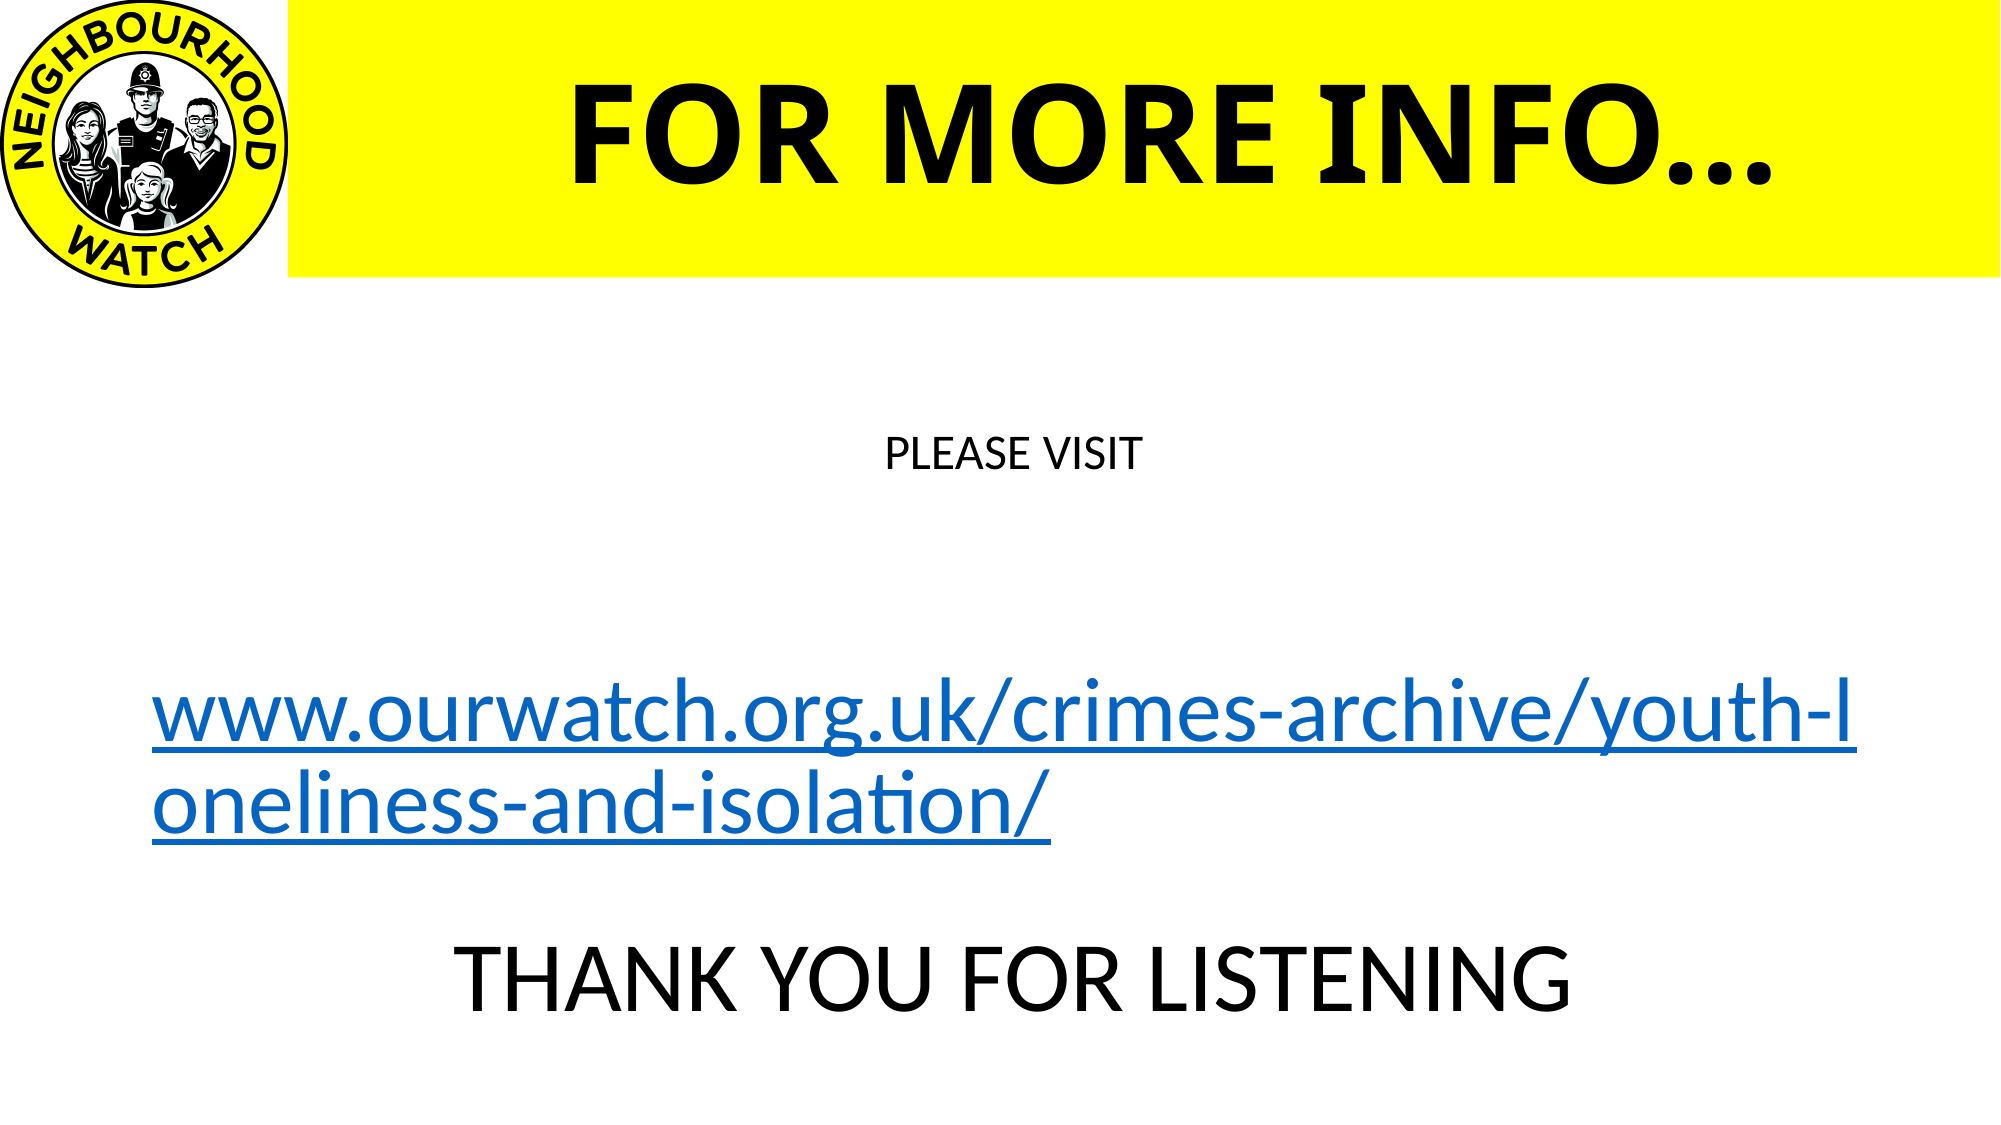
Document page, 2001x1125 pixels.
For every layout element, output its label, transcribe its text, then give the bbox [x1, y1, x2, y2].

text_box PLEASE VISIT www.ourwatch.org.uk/crimes-archive/youth-loneliness-and-isolation/ THANK YOU FOR LISTENING [137, 412, 1891, 1067]
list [0, 0, 288, 288]
title FOR MORE INFO… [288, 0, 2000, 278]
